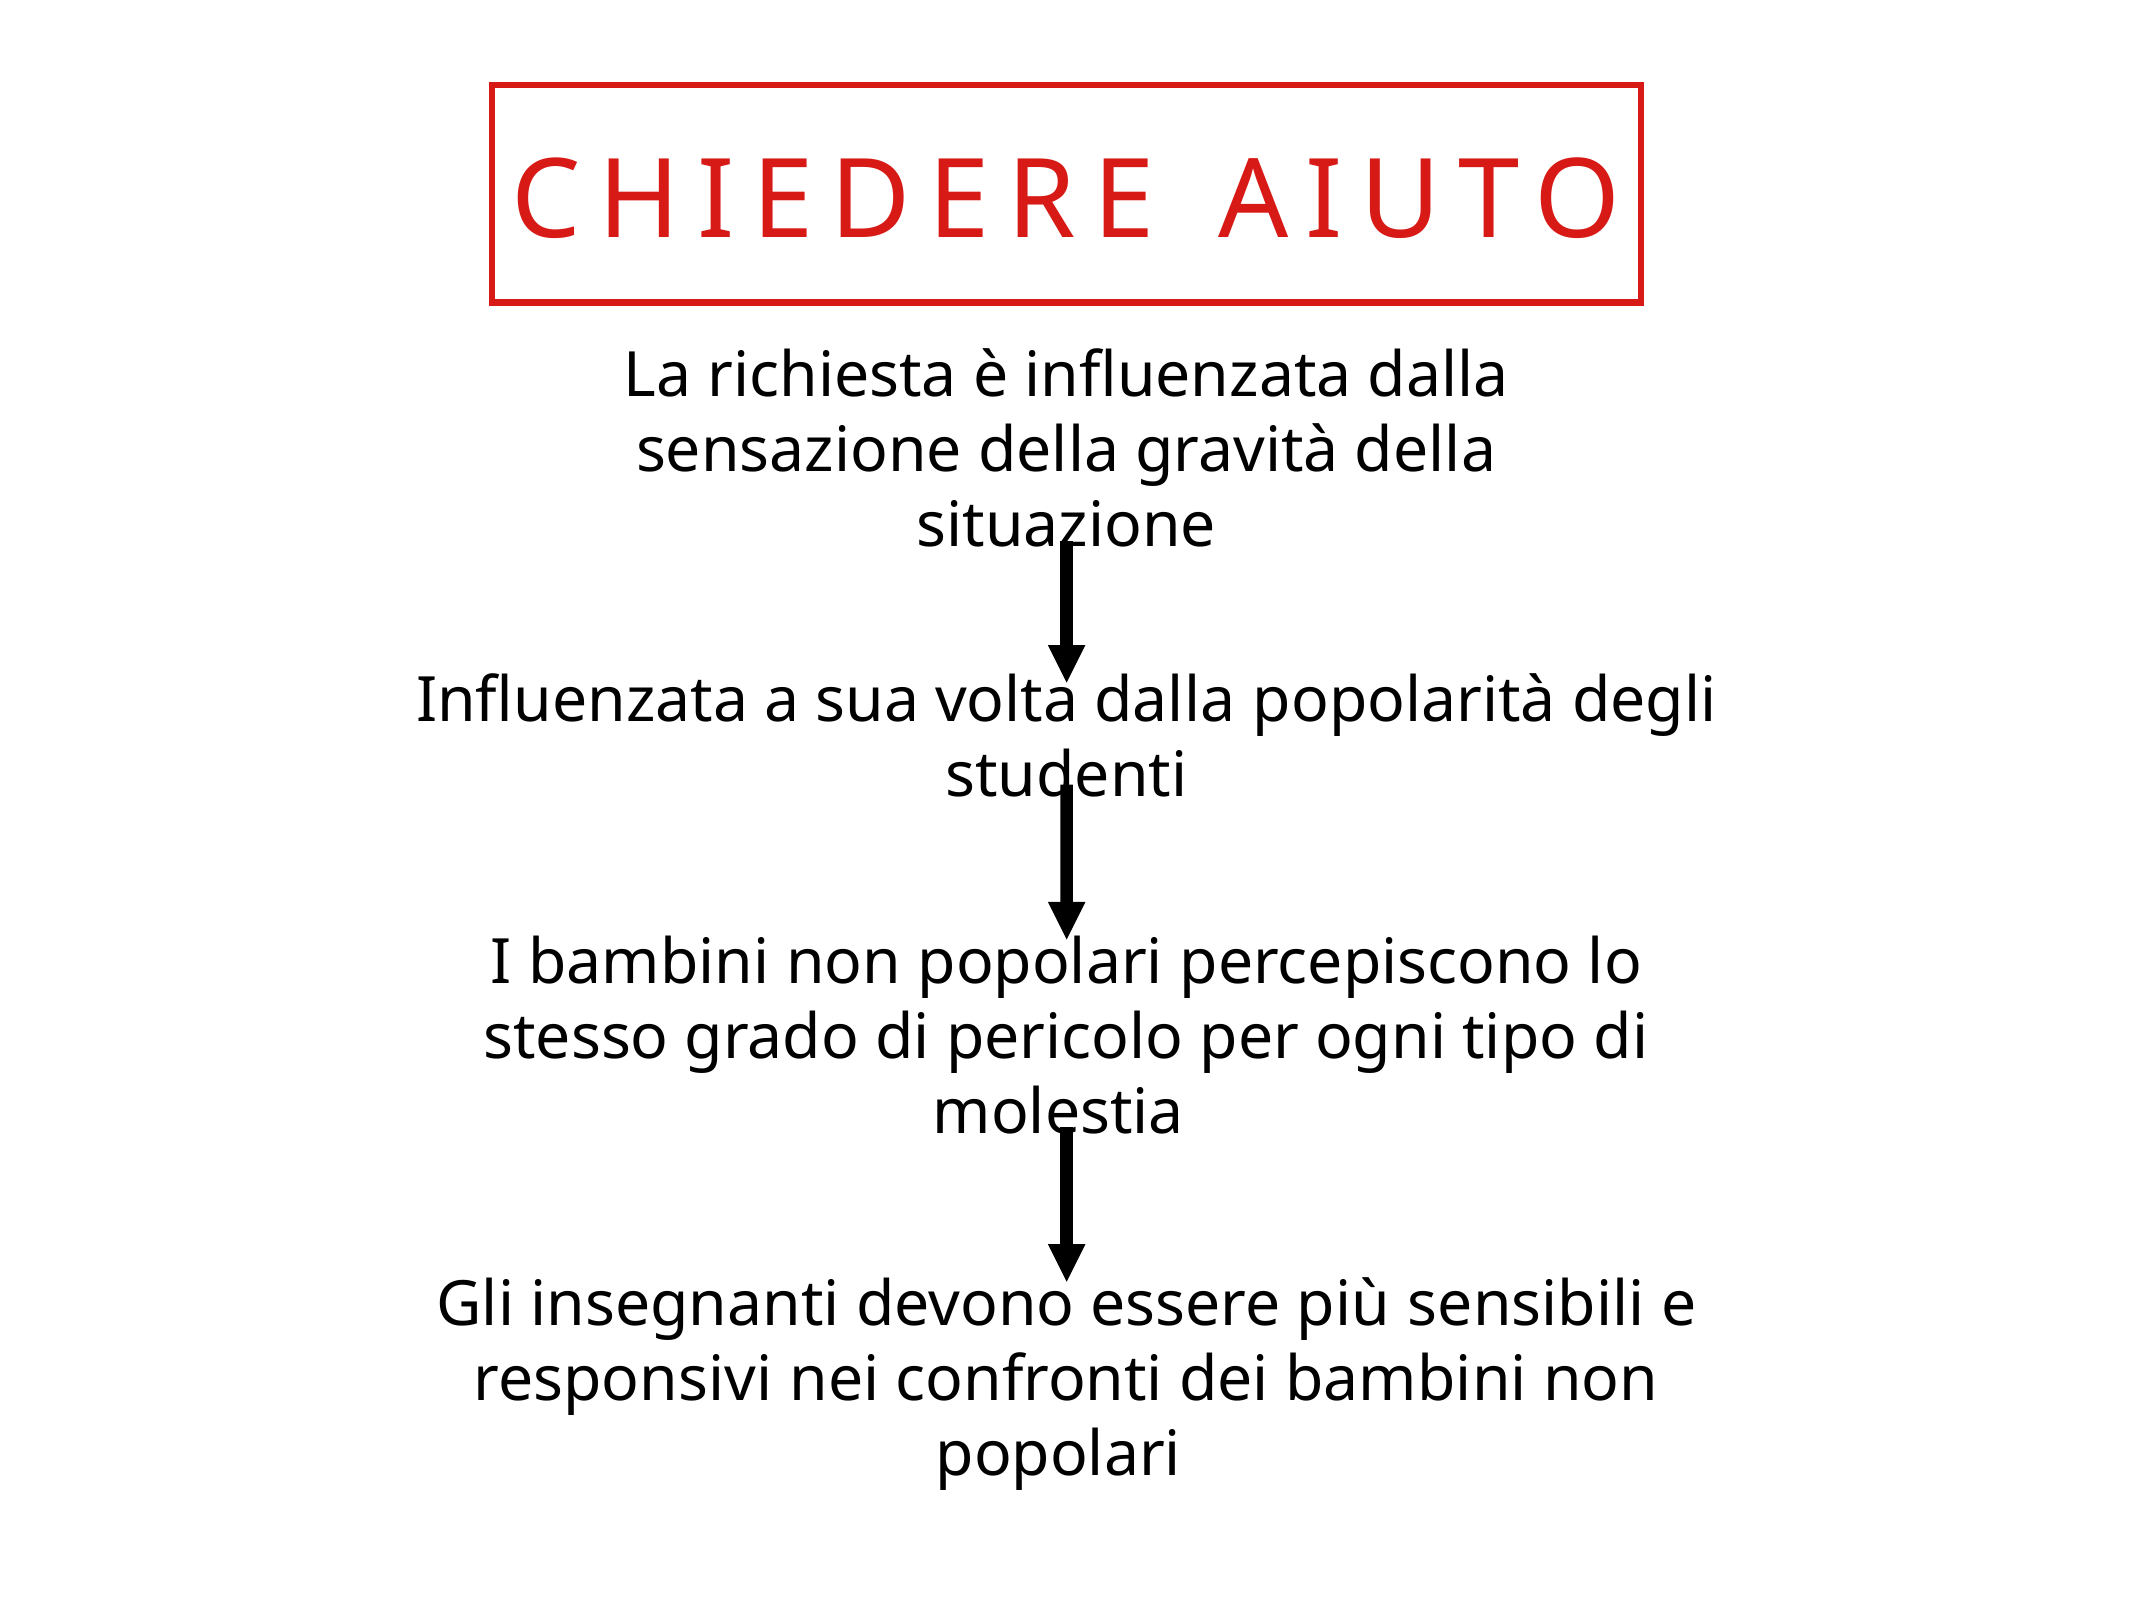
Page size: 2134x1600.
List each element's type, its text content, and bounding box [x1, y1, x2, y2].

text_box Gli insegnanti devono essere più sensibili e responsivi nei confronti dei bambini non popolari [358, 1254, 1776, 1497]
title Chiedere aiuto [491, 84, 1642, 304]
text_box La richiesta è influenzata dalla sensazione della gravità della situazione [488, 326, 1645, 568]
text_box I bambini non popolari percepiscono lo stesso grado di pericolo per ogni tipo di molestia [399, 912, 1735, 1154]
text_box [1060, 1127, 1073, 1282]
text_box [1060, 784, 1073, 940]
text_box Influenzata a sua volta dalla popolarità degli studenti [309, 650, 1824, 817]
text_box [1060, 541, 1073, 683]
